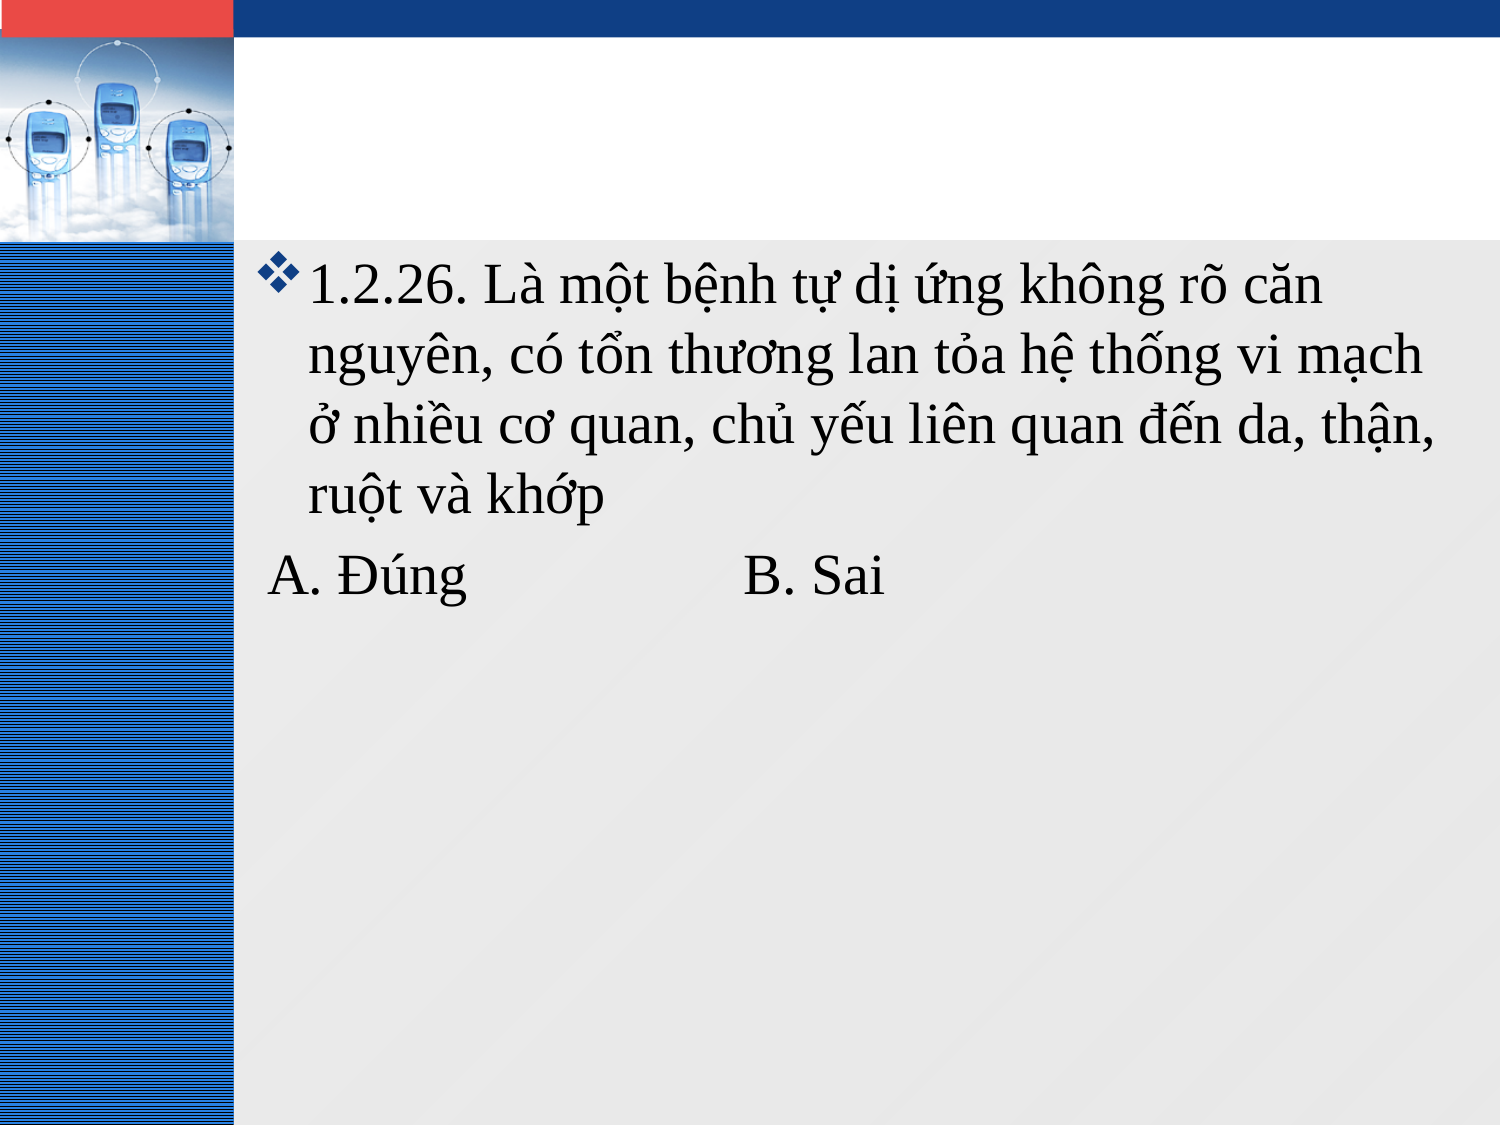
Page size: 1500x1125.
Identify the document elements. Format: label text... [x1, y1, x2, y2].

picture [0, 29, 234, 242]
list 1.2.26. Là một bệnh tự dị ứng không rõ căn nguyên, có tổn thương lan tỏa hệ thống vi mạch ở nhiều cơ quan, chủ yếu liên quan đến da, thận, ruột và khớp A. Đúng B. Sai [237, 237, 1463, 1125]
